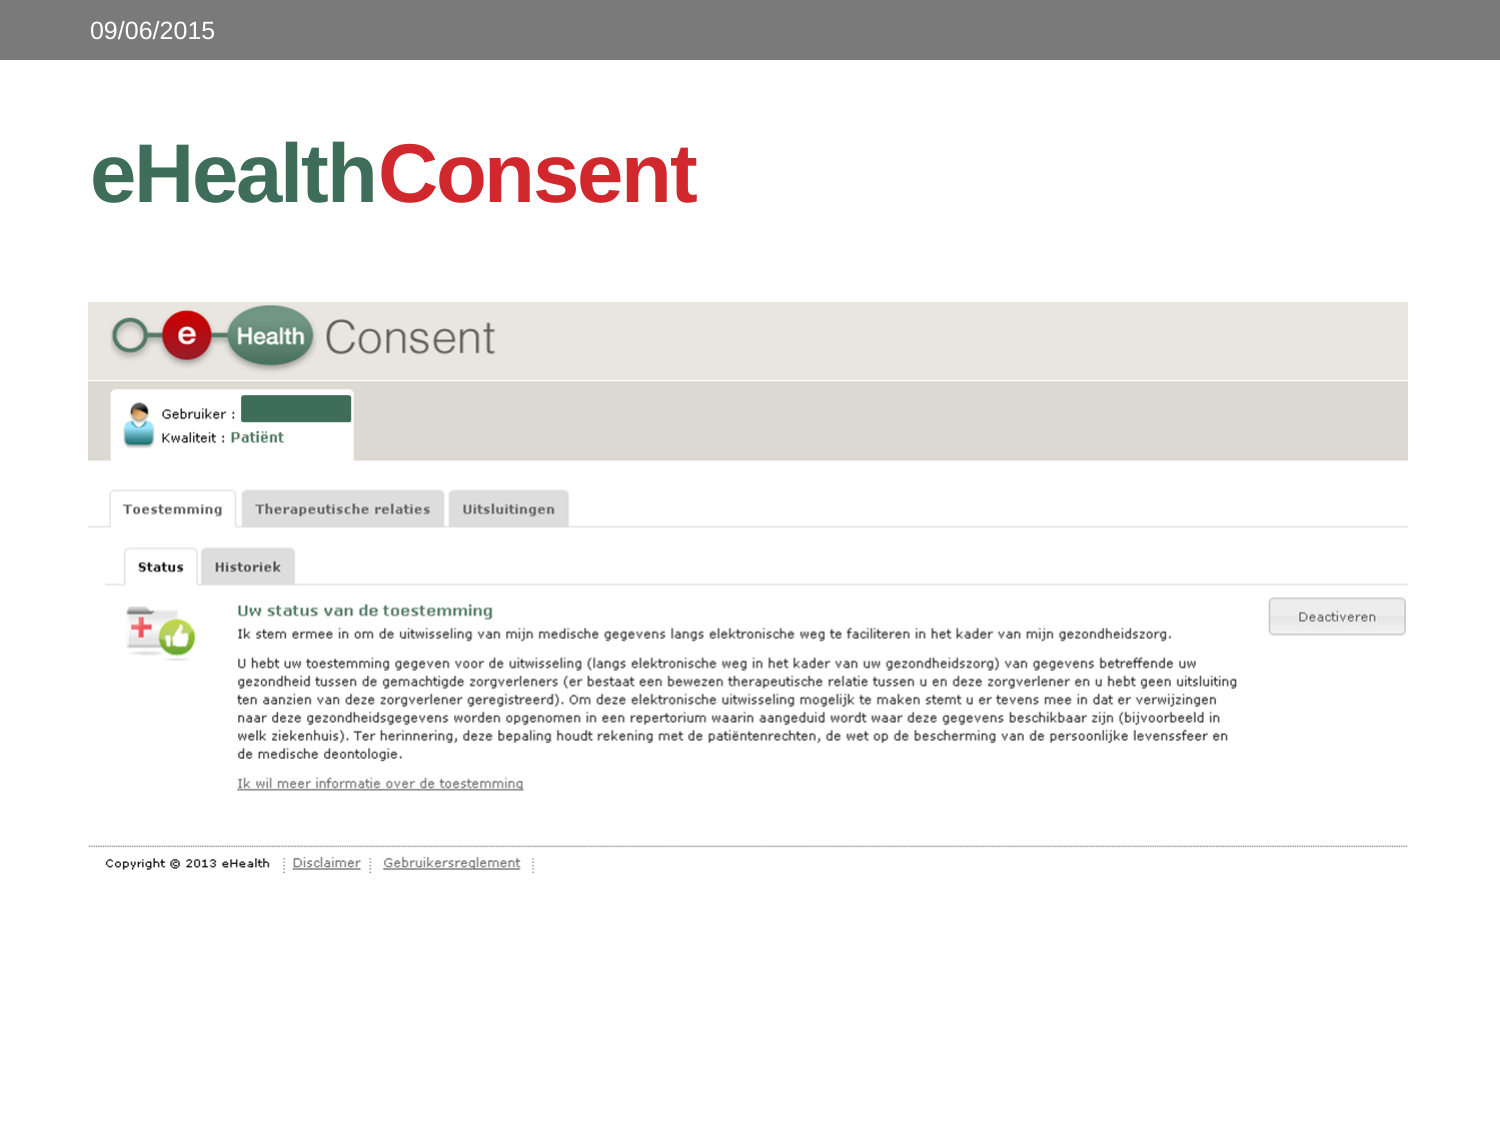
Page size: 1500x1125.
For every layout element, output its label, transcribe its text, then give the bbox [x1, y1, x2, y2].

picture [88, 302, 1408, 882]
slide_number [75, 3, 550, 57]
title eHealthConsent [75, 87, 1425, 250]
